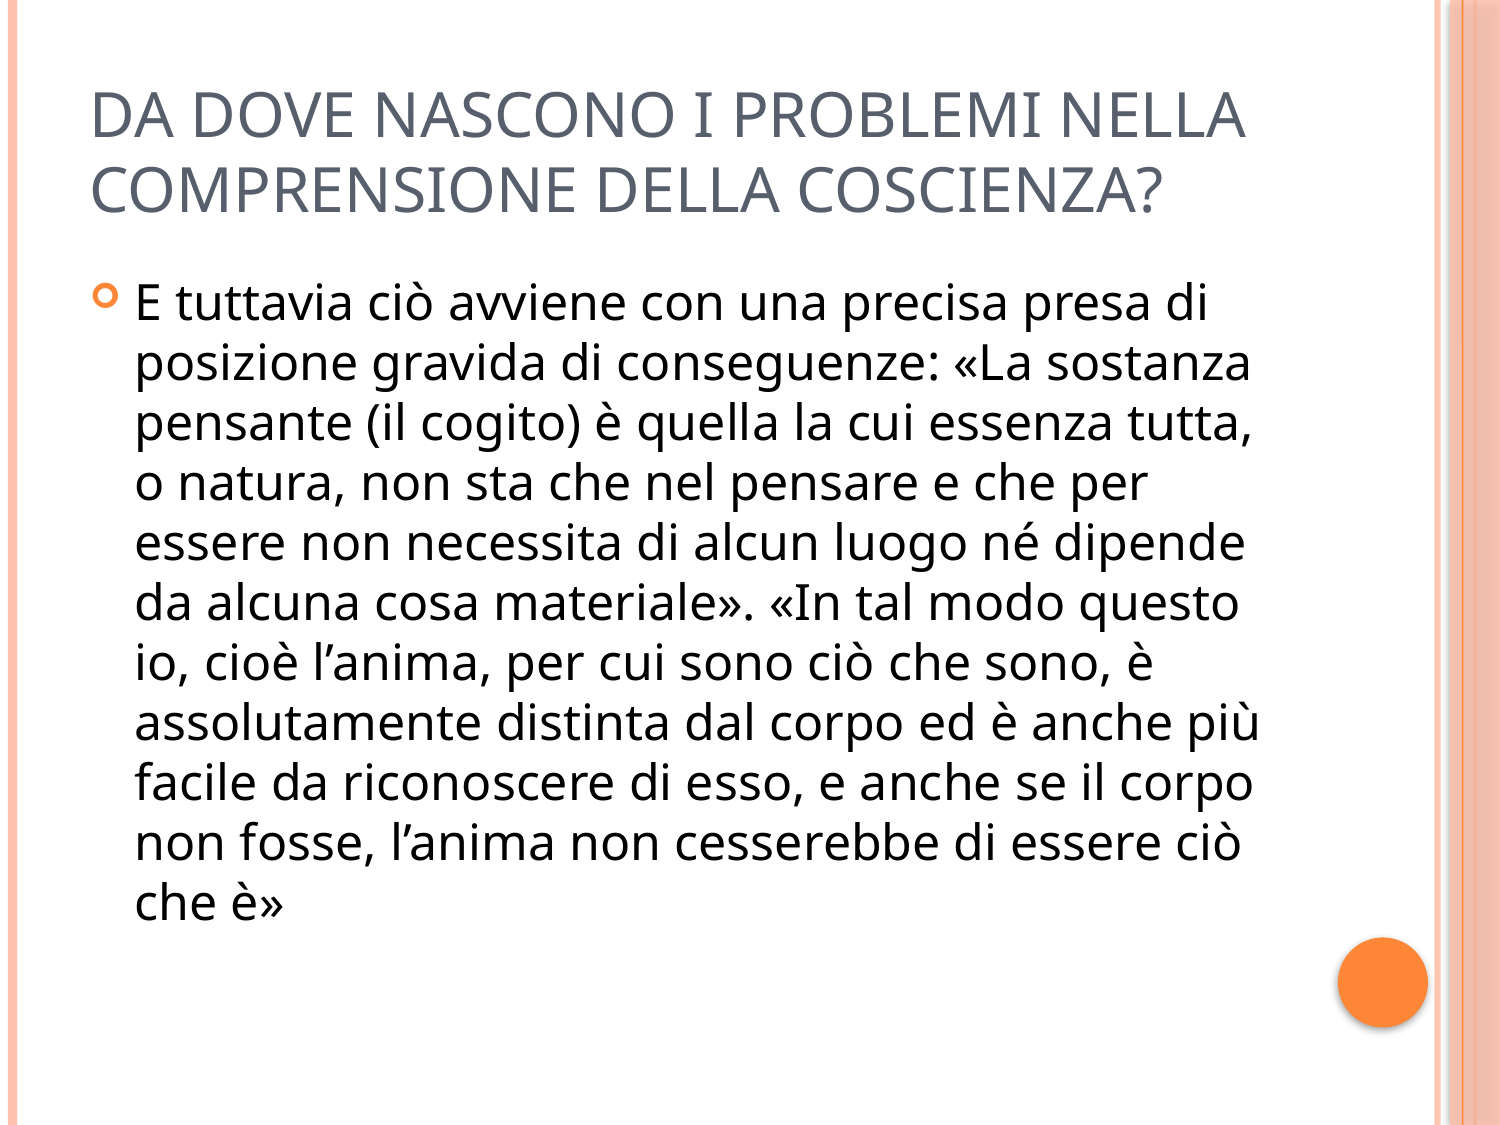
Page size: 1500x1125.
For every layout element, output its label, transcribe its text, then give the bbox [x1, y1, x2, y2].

title Da dove nascono i problemi nella comprensione della coscienza? [75, 45, 1300, 233]
list E tuttavia ciò avviene con una precisa presa di posizione gravida di conseguenze: «La sostanza pensante (il cogito) è quella la cui essenza tutta, o natura, non sta che nel pensare e che per essere non necessita di alcun luogo né dipende da alcuna cosa materiale». «In tal modo questo io, cioè l’anima, per cui sono ciò che sono, è assolutamente distinta dal corpo ed è anche più facile da riconoscere di esso, e anche se il corpo non fosse, l’anima non cesserebbe di essere ciò che è» [75, 262, 1300, 1062]
